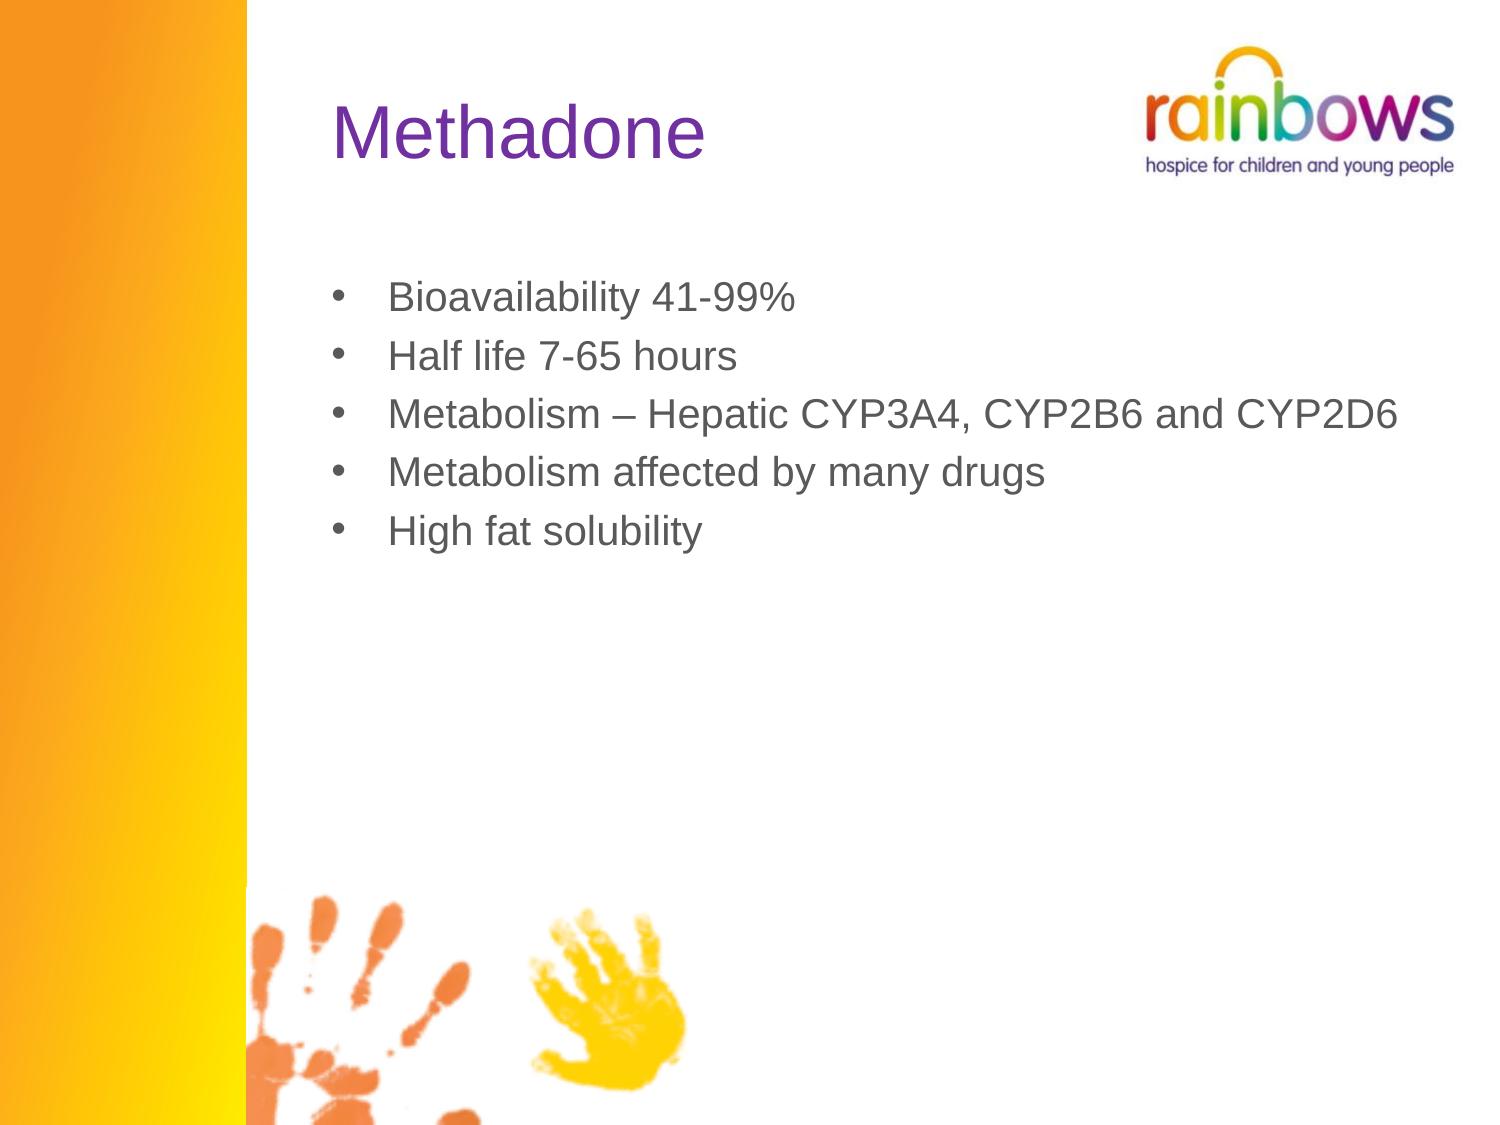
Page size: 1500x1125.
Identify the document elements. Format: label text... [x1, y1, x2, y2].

title Methadone [316, 34, 1114, 223]
list Bioavailability 41-99% Half life 7-65 hours Metabolism – Hepatic CYP3A4, CYP2B6 and CYP2D6 Metabolism affected by many drugs High fat solubility [316, 262, 1426, 1006]
picture [0, 0, 700, 1125]
picture [1101, 0, 1500, 224]
